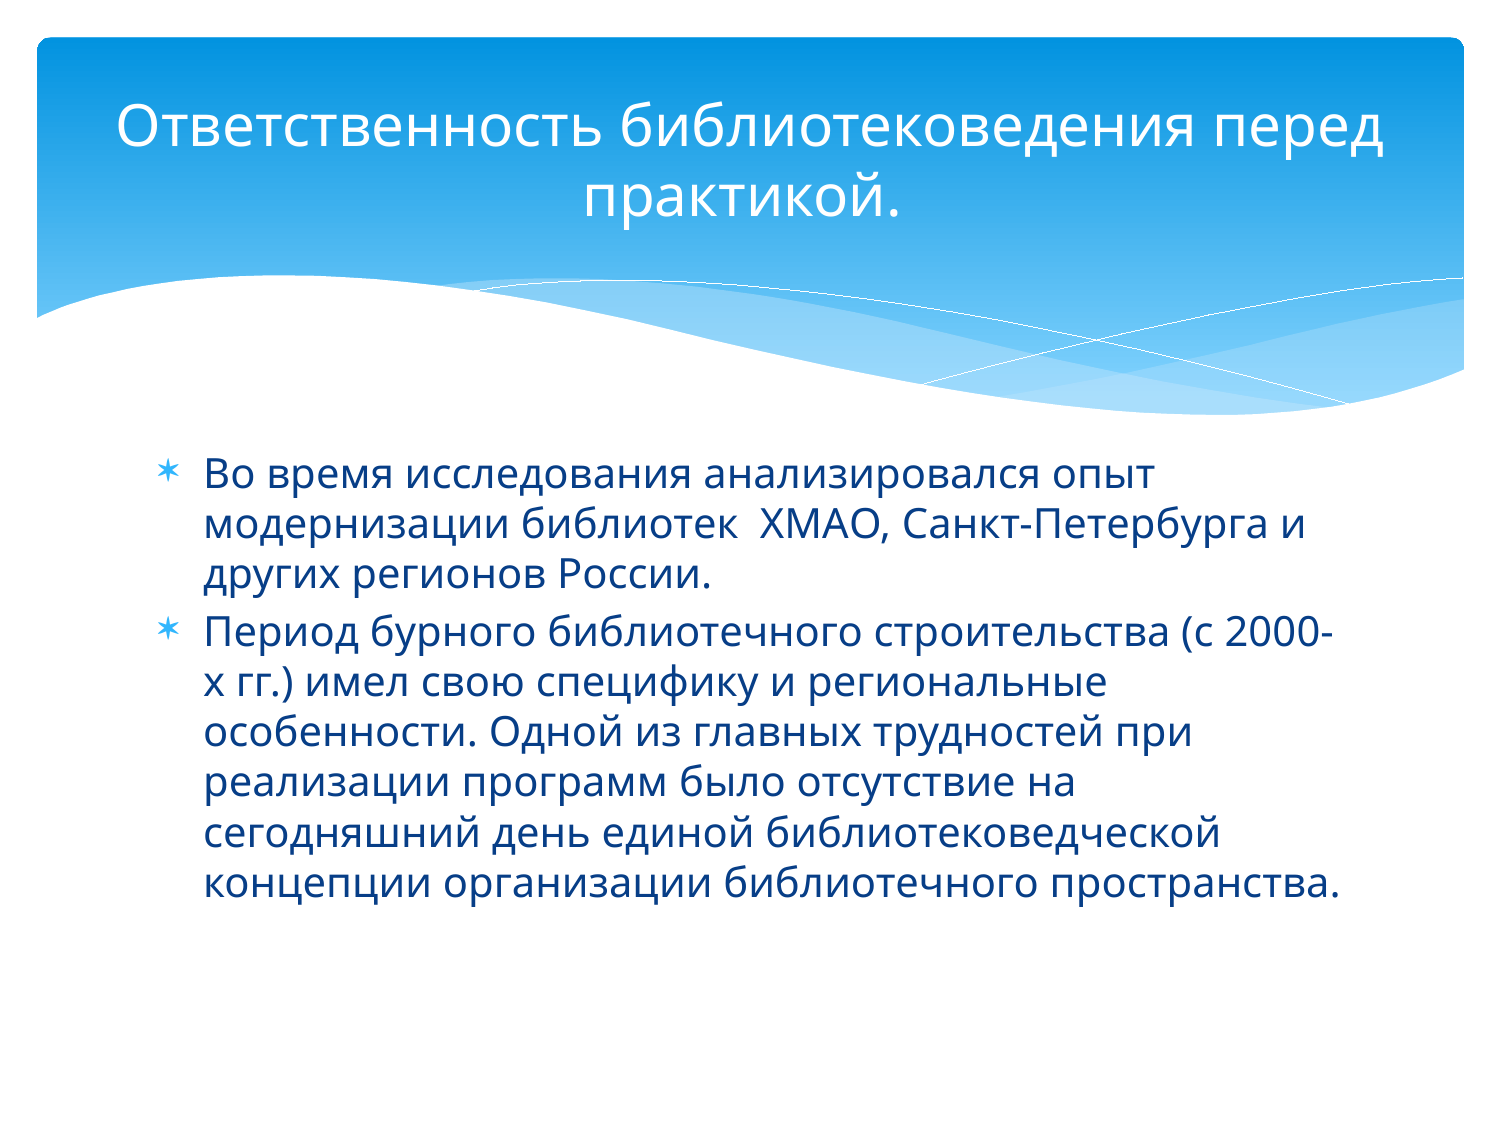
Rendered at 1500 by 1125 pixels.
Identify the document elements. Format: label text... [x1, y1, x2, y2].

list Во время исследования анализировался опыт модернизации библиотек ХМАО, Санкт-Петербурга и других регионов России. Период бурного библиотечного строительства (с 2000-х гг.) имел свою специфику и региональные особенности. Одной из главных трудностей при реализации программ было отсутствие на сегодняшний день единой библиотековедческой концепции организации библиотечного пространства. [143, 438, 1359, 1005]
title Ответственность библиотековедения перед практикой. [75, 55, 1425, 261]
